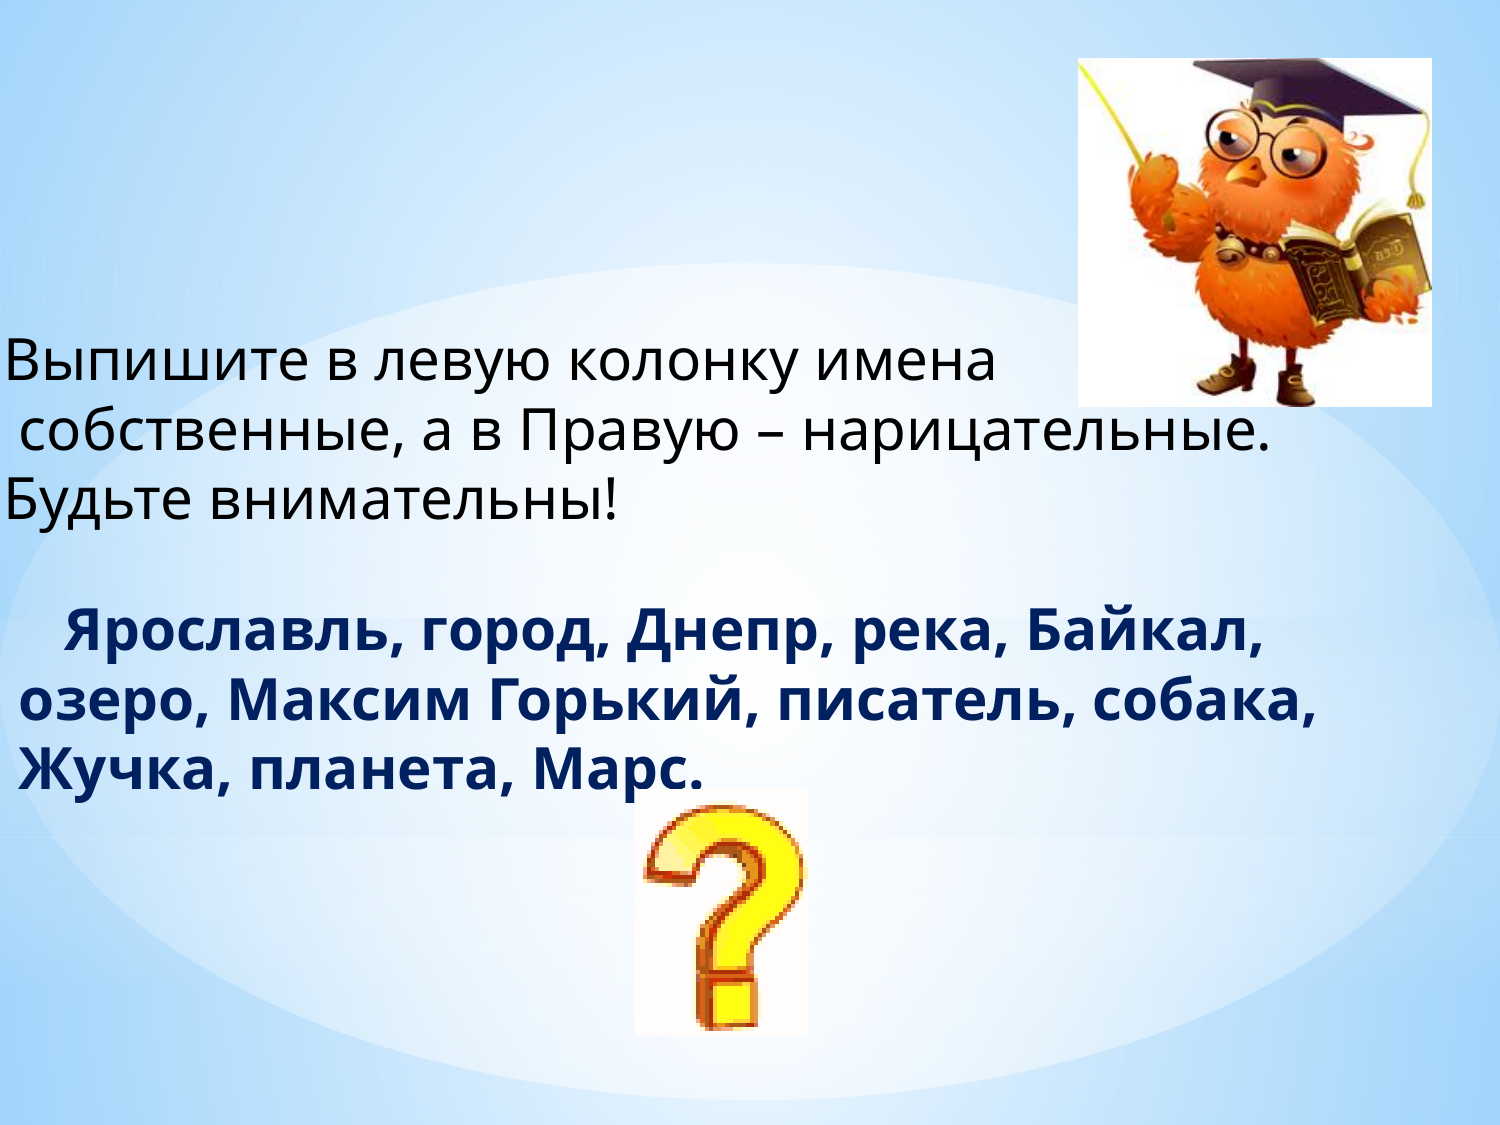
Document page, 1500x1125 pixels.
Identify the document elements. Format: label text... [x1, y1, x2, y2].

picture [1077, 58, 1432, 408]
picture [634, 789, 808, 1036]
text_box Выпишите в левую колонку имена собственные, а в Правую – нарицательные. Будьте внимательны! Ярославль, город, Днепр, река, Байкал, озеро, Максим Горький, писатель, собака, Жучка, планета, Марс. [0, 314, 1334, 809]
